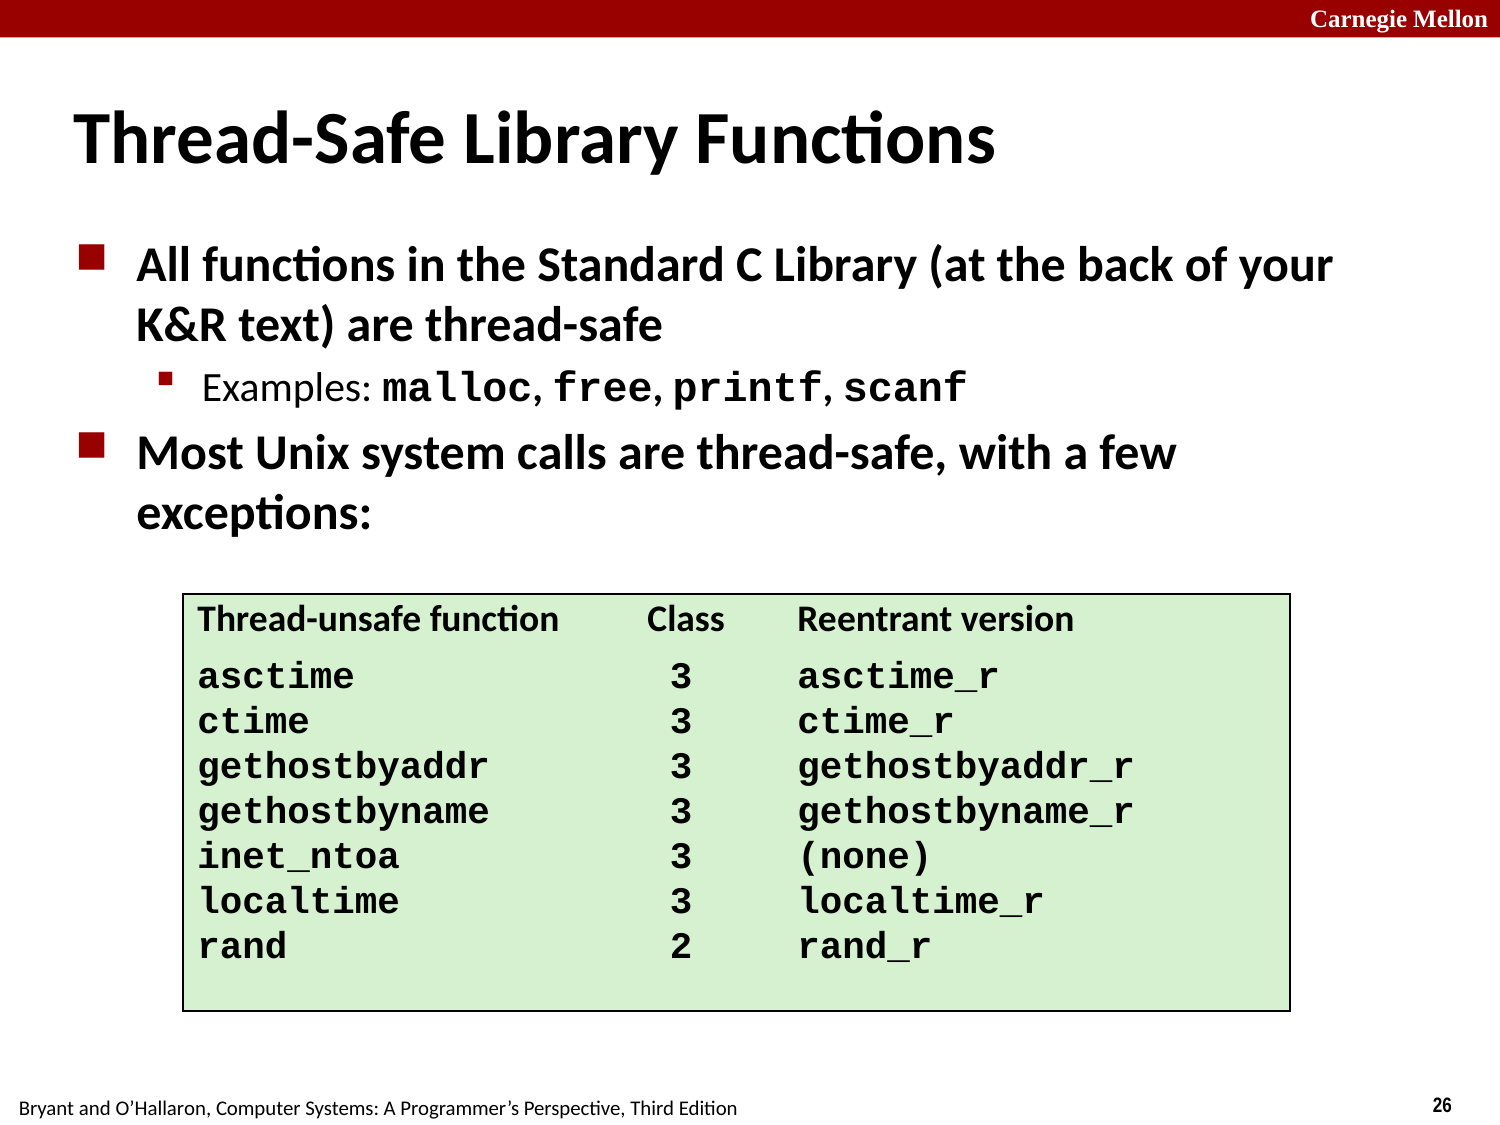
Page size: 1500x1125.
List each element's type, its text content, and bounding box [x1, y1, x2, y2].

text_box Thread-unsafe function Class Reentrant version asctime 3 asctime_r ctime 3 ctime_r gethostbyaddr 3 gethostbyaddr_r gethostbyname 3 gethostbyname_r inet_ntoa 3 (none) localtime 3 localtime_r rand 2 rand_r [182, 593, 1291, 1012]
title Thread-Safe Library Functions [58, 71, 1305, 197]
list All functions in the Standard C Library (at the back of your K&R text) are thread-safe Examples: malloc, free, printf, scanf Most Unix system calls are thread-safe, with a few exceptions: [64, 223, 1361, 1040]
